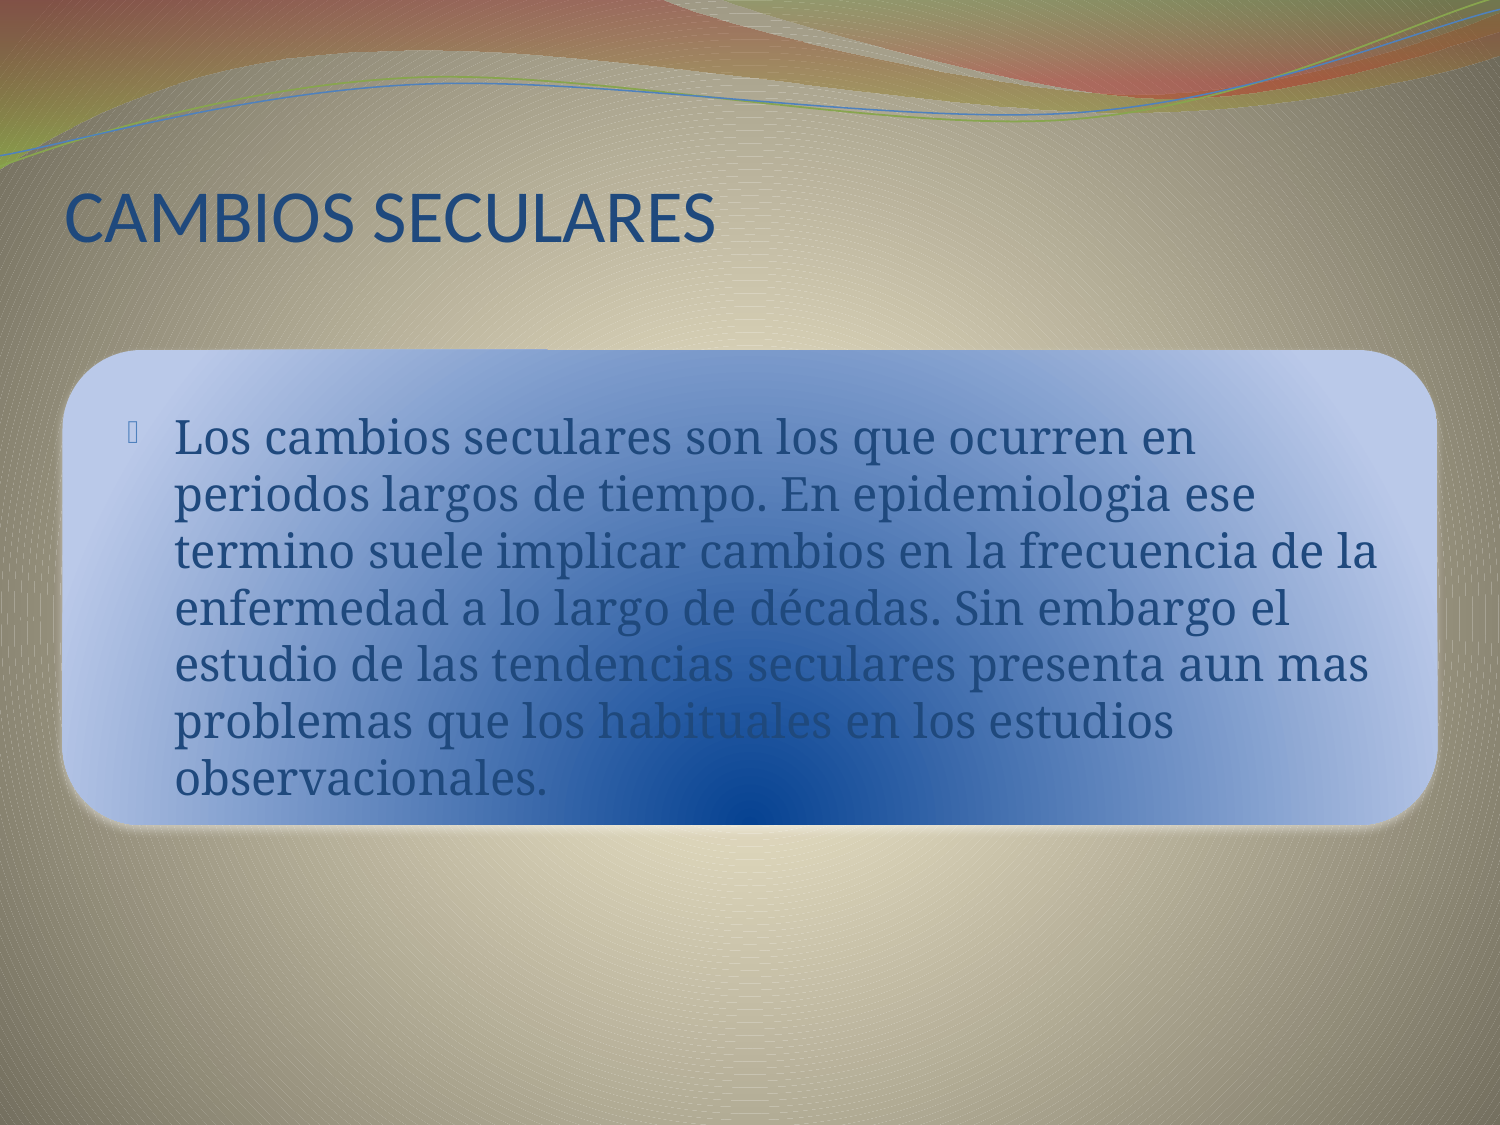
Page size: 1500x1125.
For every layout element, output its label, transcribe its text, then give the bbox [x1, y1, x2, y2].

text_box [62, 350, 1438, 826]
text_box Cambios Seculares [49, 62, 1338, 363]
text_box Los cambios seculares son los que ocurren en periodos largos de tiempo. En epidemiologia ese termino suele implicar cambios en la frecuencia de la enfermedad a lo largo de décadas. Sin embargo el estudio de las tendencias seculares presenta aun mas problemas que los habituales en los estudios observacionales. [112, 399, 1414, 813]
